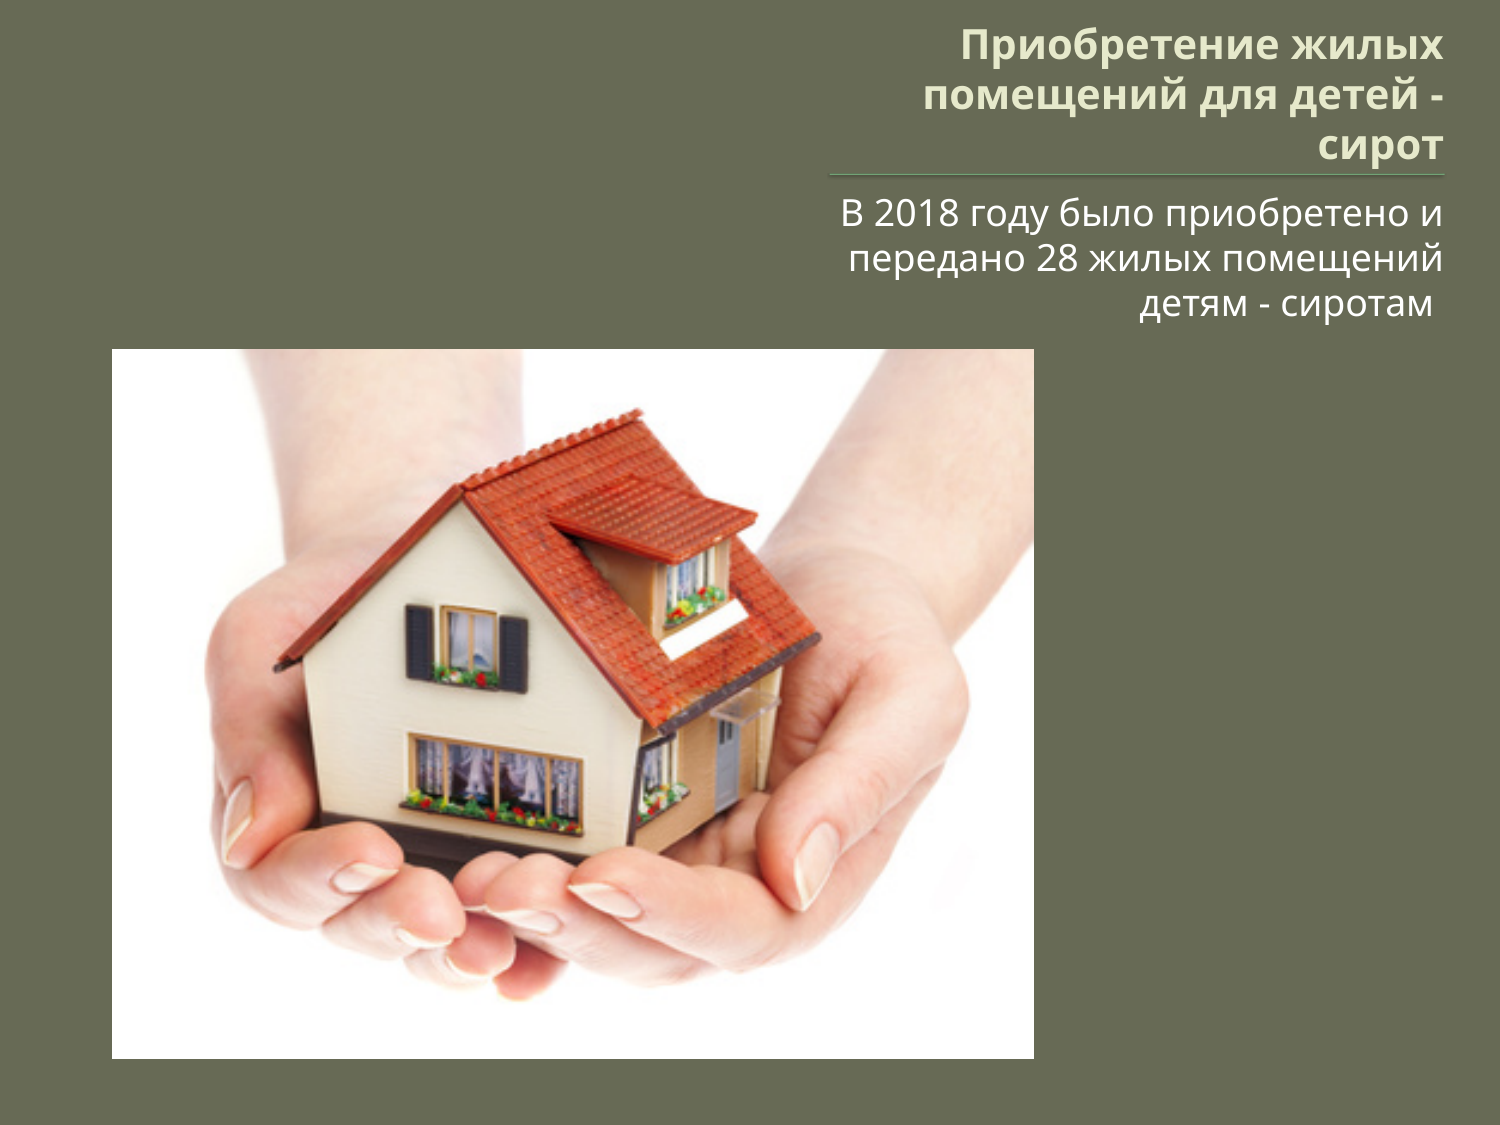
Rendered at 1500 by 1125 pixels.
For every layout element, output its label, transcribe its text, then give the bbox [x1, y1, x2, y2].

list В 2018 году было приобретено и передано 28 жилых помещений детям - сиротам [814, 181, 1460, 357]
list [111, 349, 1034, 1060]
title Приобретение жилых помещений для детей -сирот [814, 50, 1460, 175]
